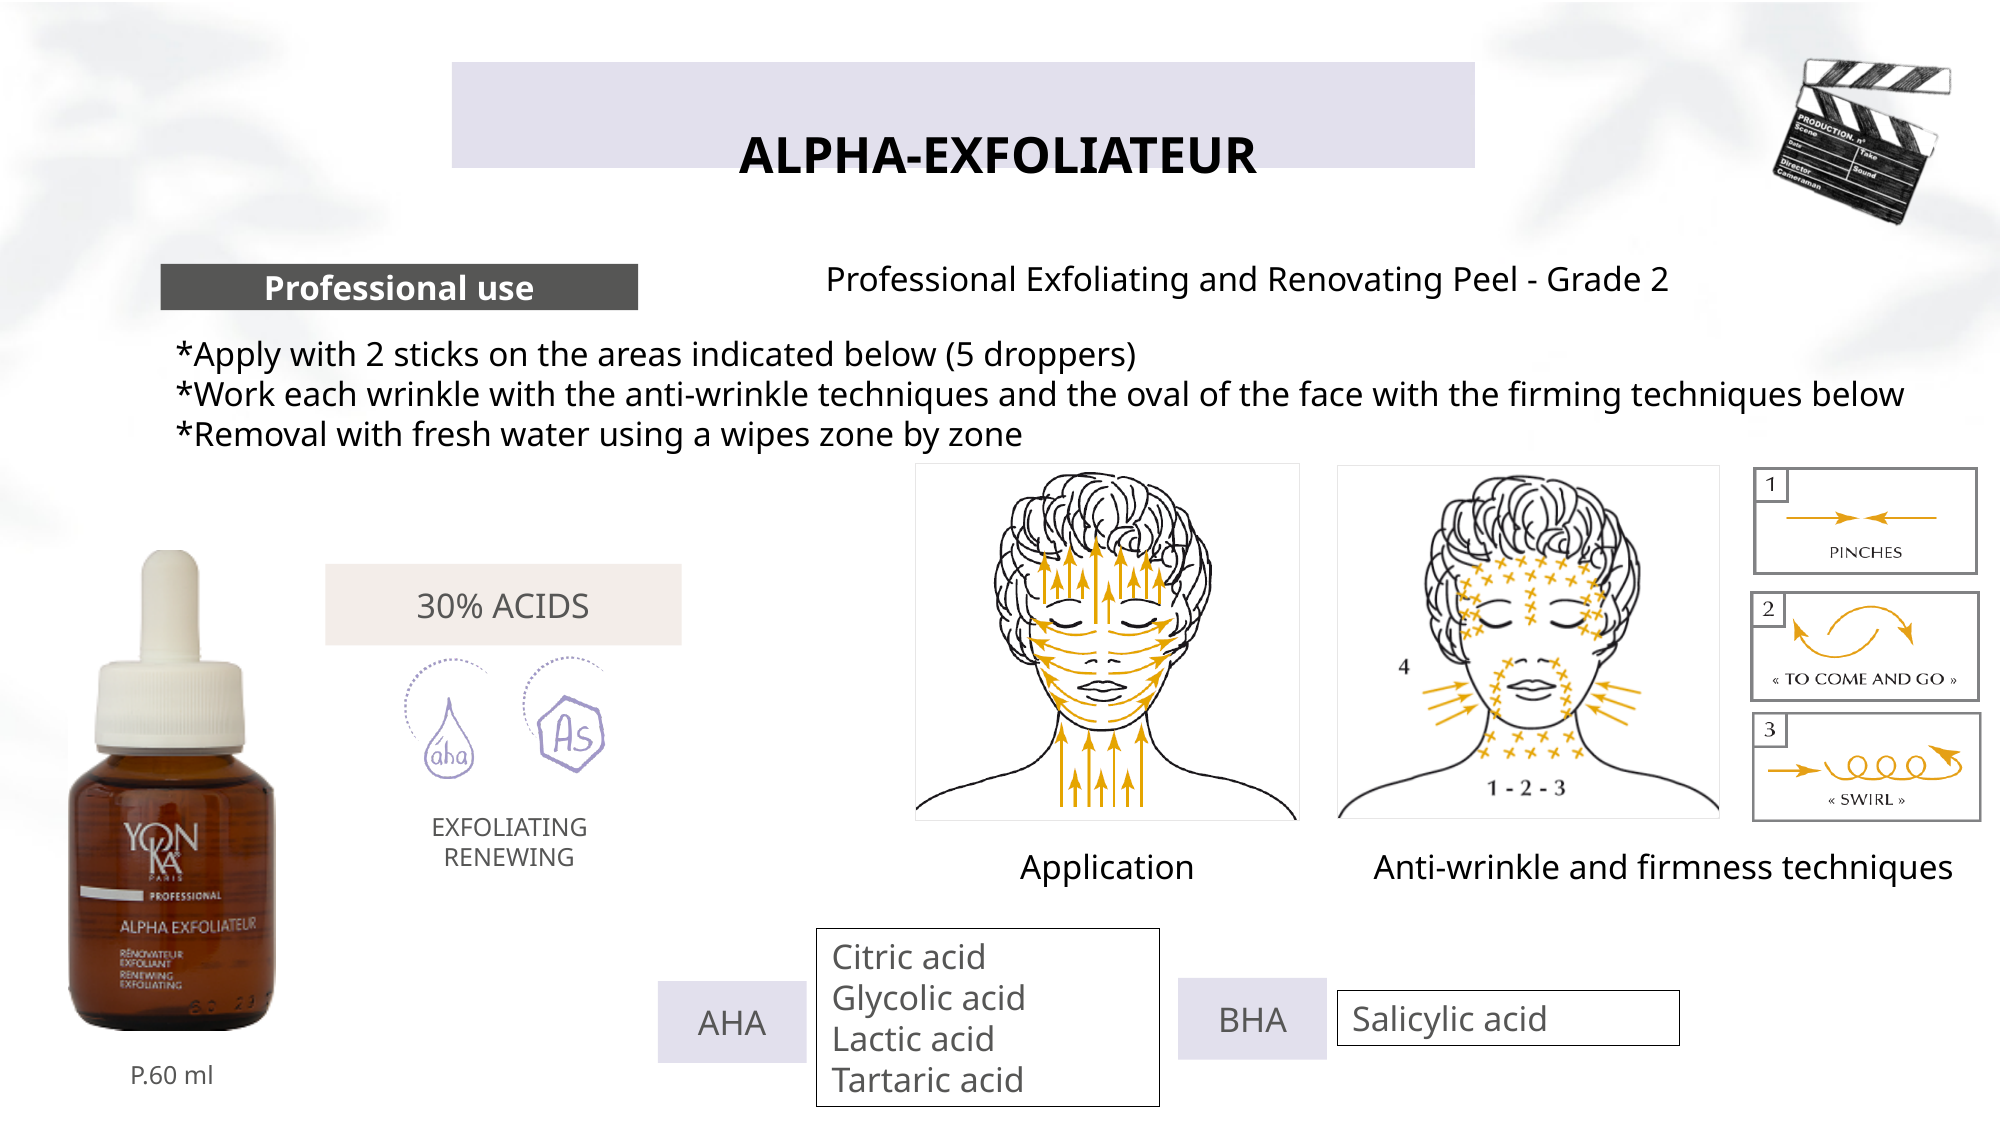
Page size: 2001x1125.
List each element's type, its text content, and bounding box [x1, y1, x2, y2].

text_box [1742, 460, 1992, 830]
text_box [1301, 63, 1626, 231]
text_box ALPHA-EXFOLIATEUR [697, 168, 1301, 251]
text_box BHA [1177, 977, 1328, 1061]
text_box EXFOLIATING RENEWING [337, 804, 682, 879]
text_box Professional use [160, 263, 639, 311]
text_box AHA [657, 980, 808, 1064]
text_box Citric acid Glycolic acid Lactic acid Tartaric acid [816, 928, 1160, 1107]
text_box Professional Exfoliating and Renovating Peel - Grade 2 [776, 251, 1720, 306]
text_box P.60 ml [0, 1052, 345, 1097]
text_box 30% ACIDS [324, 563, 683, 646]
text_box Anti-wrinkle and firmness techniques [1337, 838, 1991, 894]
text_box Salicylic acid [1337, 990, 1680, 1046]
text_box [310, 63, 697, 231]
picture [0, 2, 2000, 1125]
text_box *Apply with 2 sticks on the areas indicated below (5 droppers) *Work each wrinkle with the anti-wrinkle techniques and the oval of the face with the firming techniques below *Removal with fresh water using a wipes zone by zone [160, 325, 2000, 461]
text_box Application [936, 838, 1279, 894]
